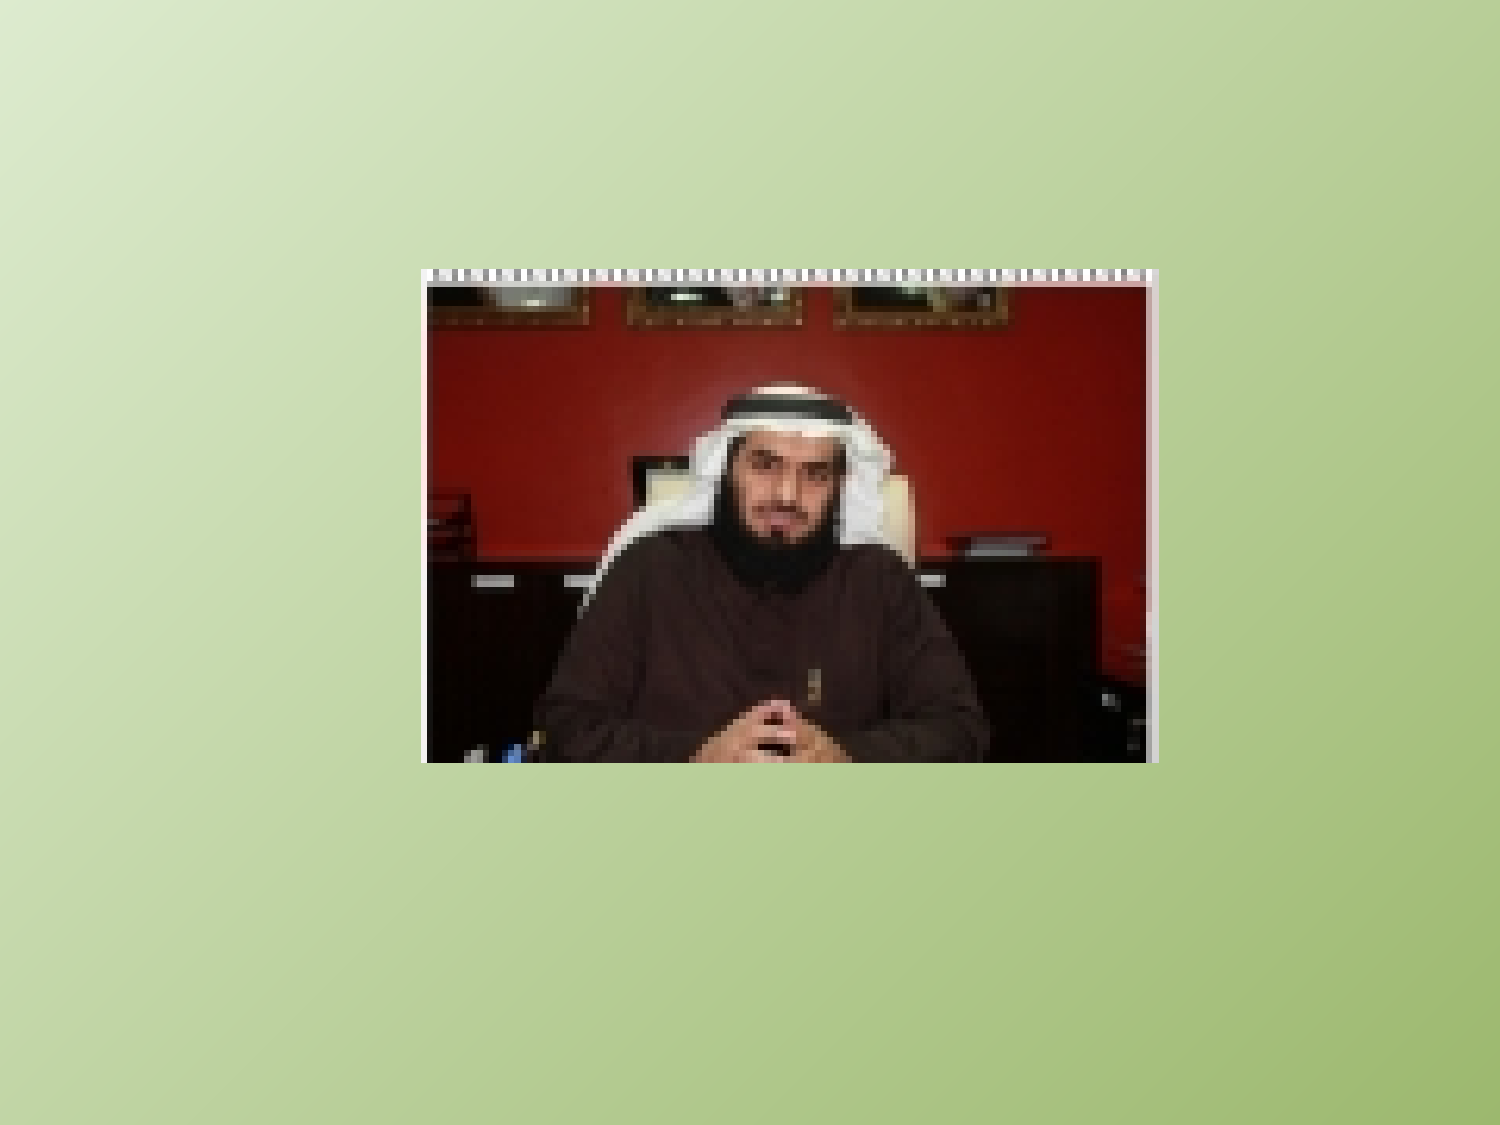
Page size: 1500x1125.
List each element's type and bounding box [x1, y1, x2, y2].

picture [421, 269, 1159, 763]
